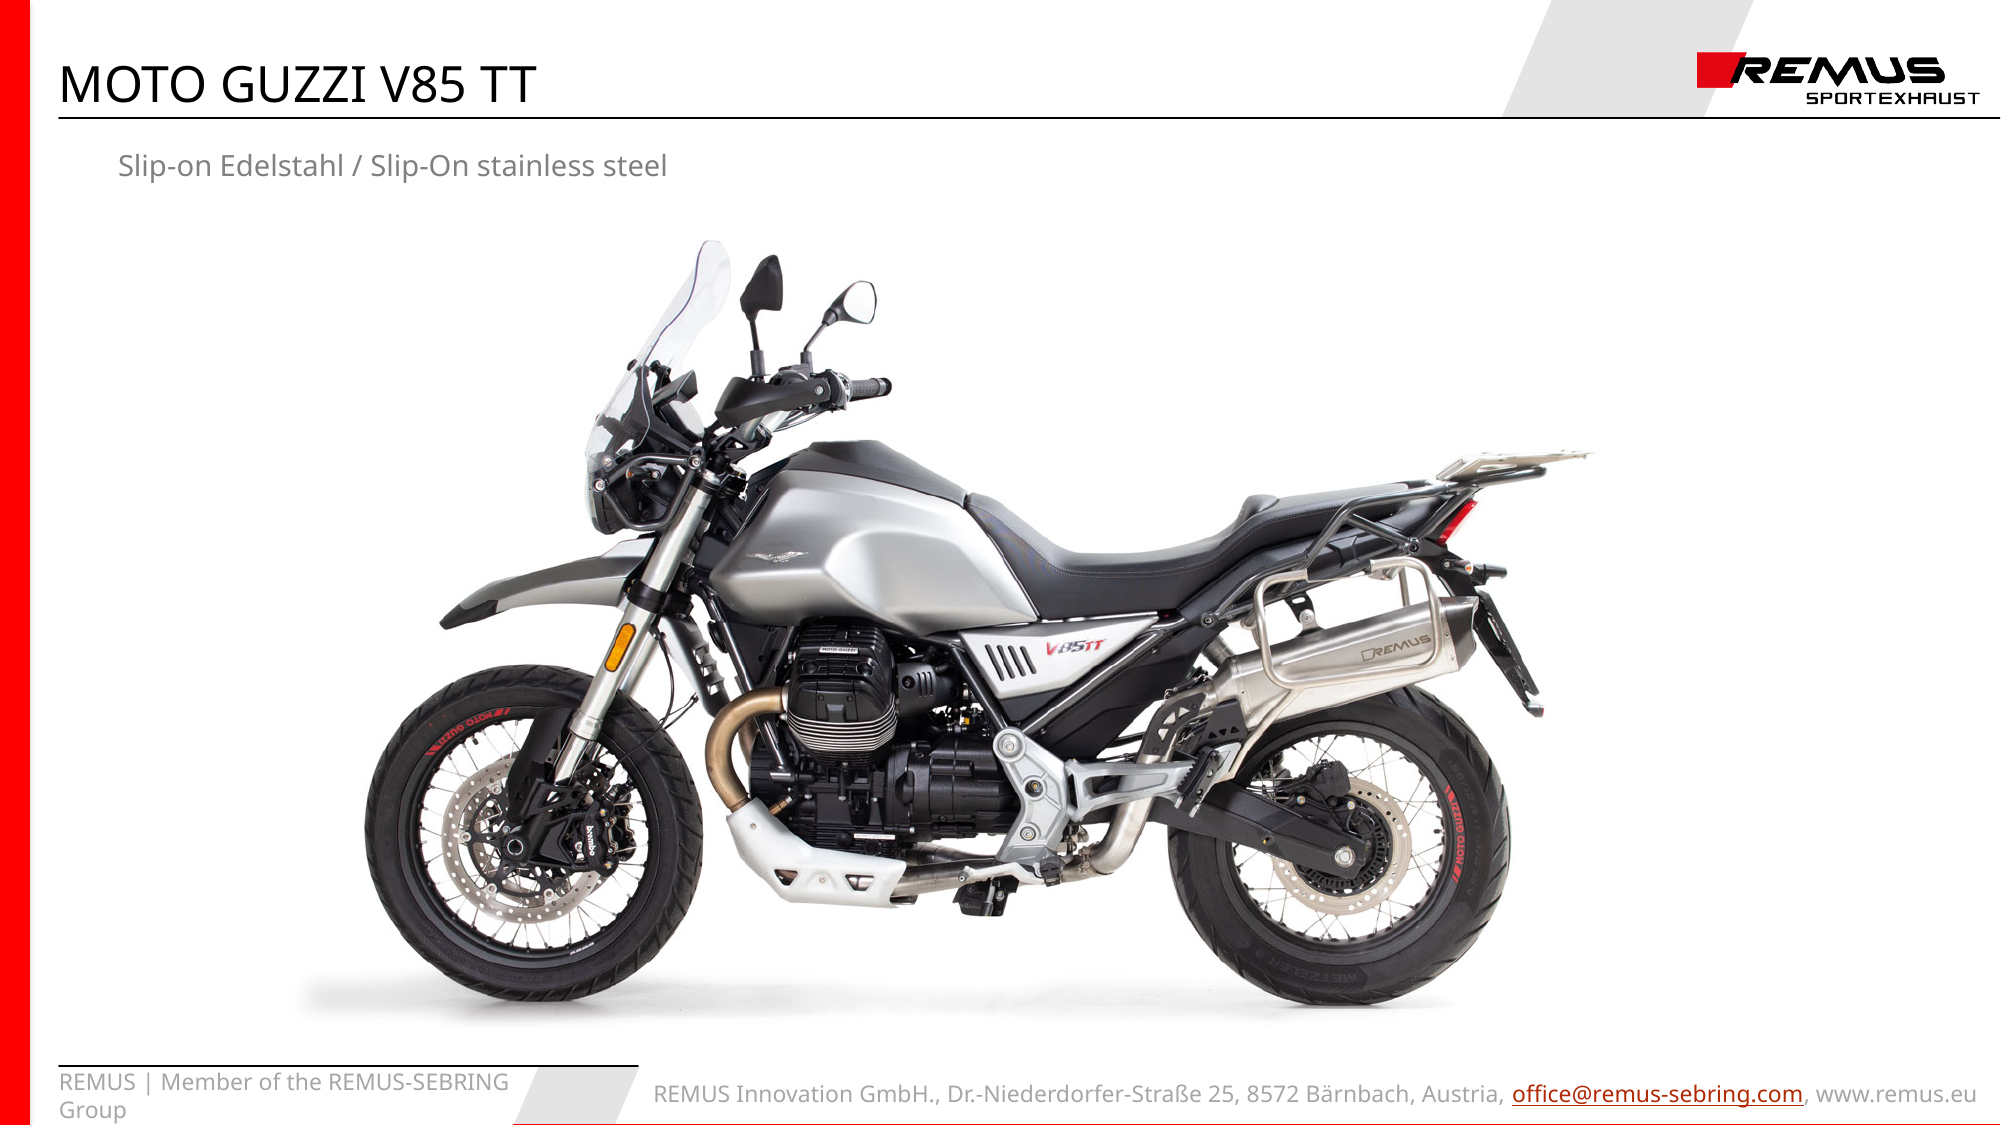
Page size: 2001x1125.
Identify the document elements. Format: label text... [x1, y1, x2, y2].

title MOTO GUZZI V85 TT [59, 0, 1506, 113]
list Slip-on Edelstahl / Slip-On stainless steel [118, 147, 1890, 237]
picture [271, 198, 1737, 1050]
picture [1646, 14, 2001, 142]
